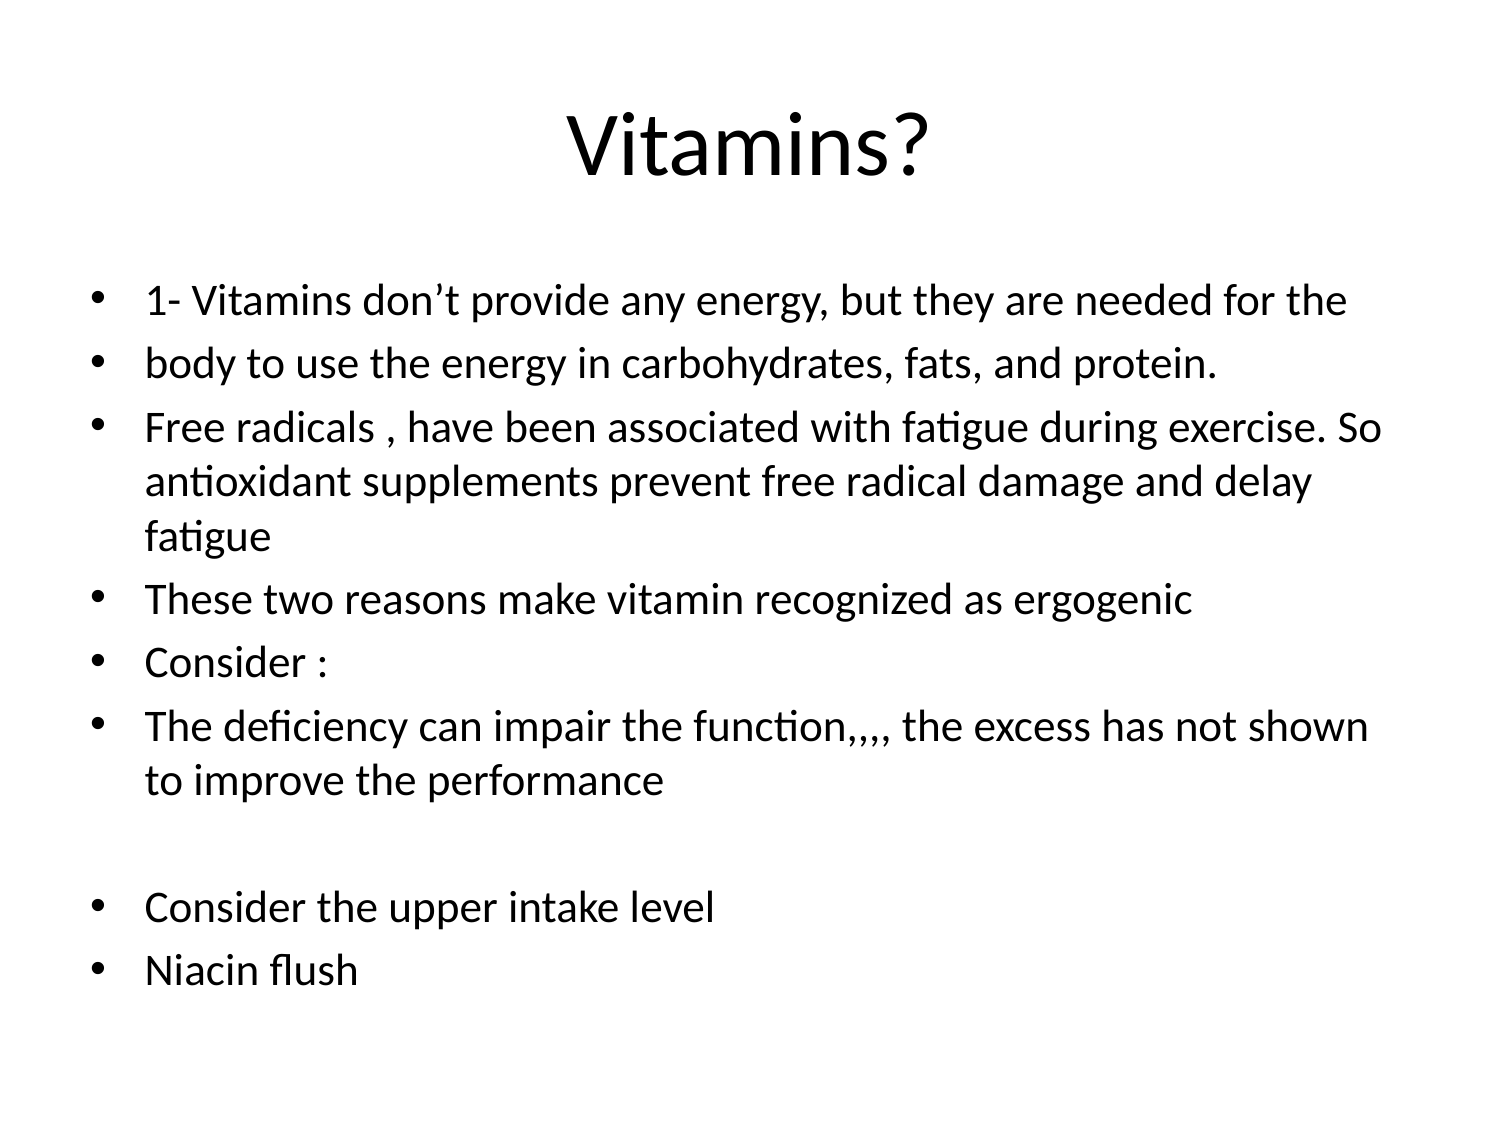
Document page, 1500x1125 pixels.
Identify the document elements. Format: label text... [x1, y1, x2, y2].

title Vitamins? [75, 45, 1425, 233]
list 1- Vitamins don’t provide any energy, but they are needed for the body to use the energy in carbohydrates, fats, and protein. Free radicals , have been associated with fatigue during exercise. So antioxidant supplements prevent free radical damage and delay fatigue These two reasons make vitamin recognized as ergogenic Consider : The deficiency can impair the function,,,, the excess has not shown to improve the performance Consider the upper intake level Niacin flush [75, 262, 1425, 1005]
